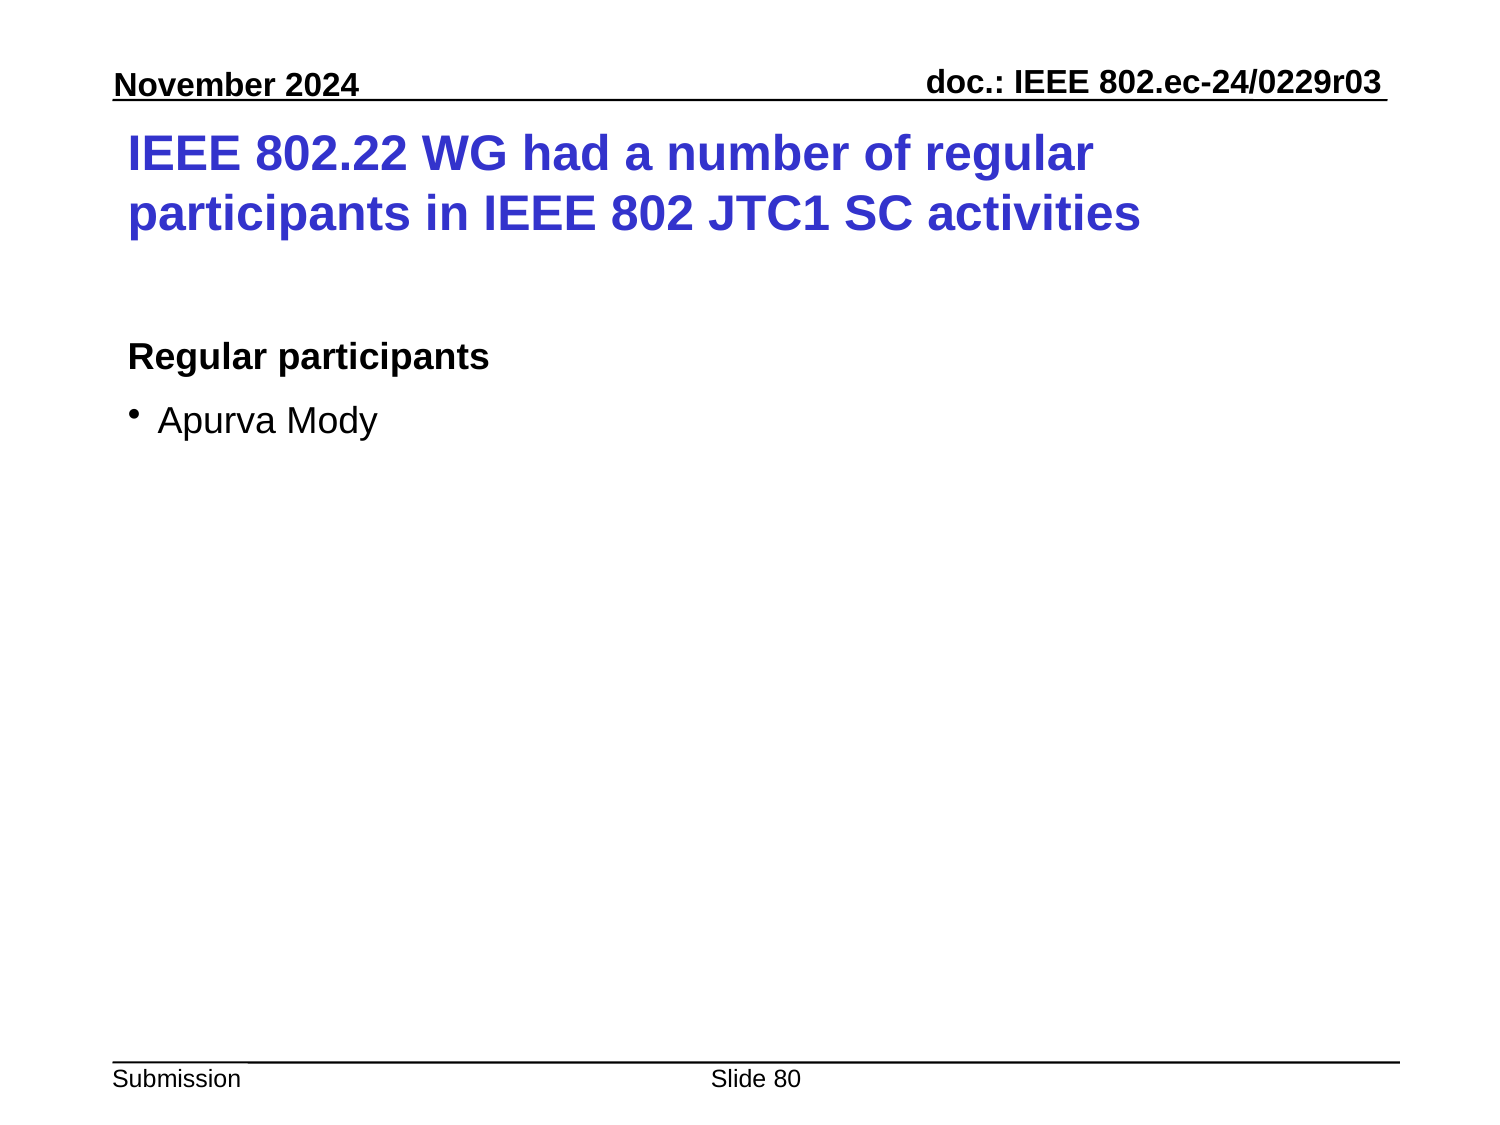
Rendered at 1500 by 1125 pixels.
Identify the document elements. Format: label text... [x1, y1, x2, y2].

title IEEE 802.22 WG had a number of regular participants in IEEE 802 JTC1 SC activities [112, 112, 1388, 288]
slide_number Slide 80 [709, 1061, 803, 1093]
list Regular participants Apurva Mody [112, 324, 1388, 1000]
